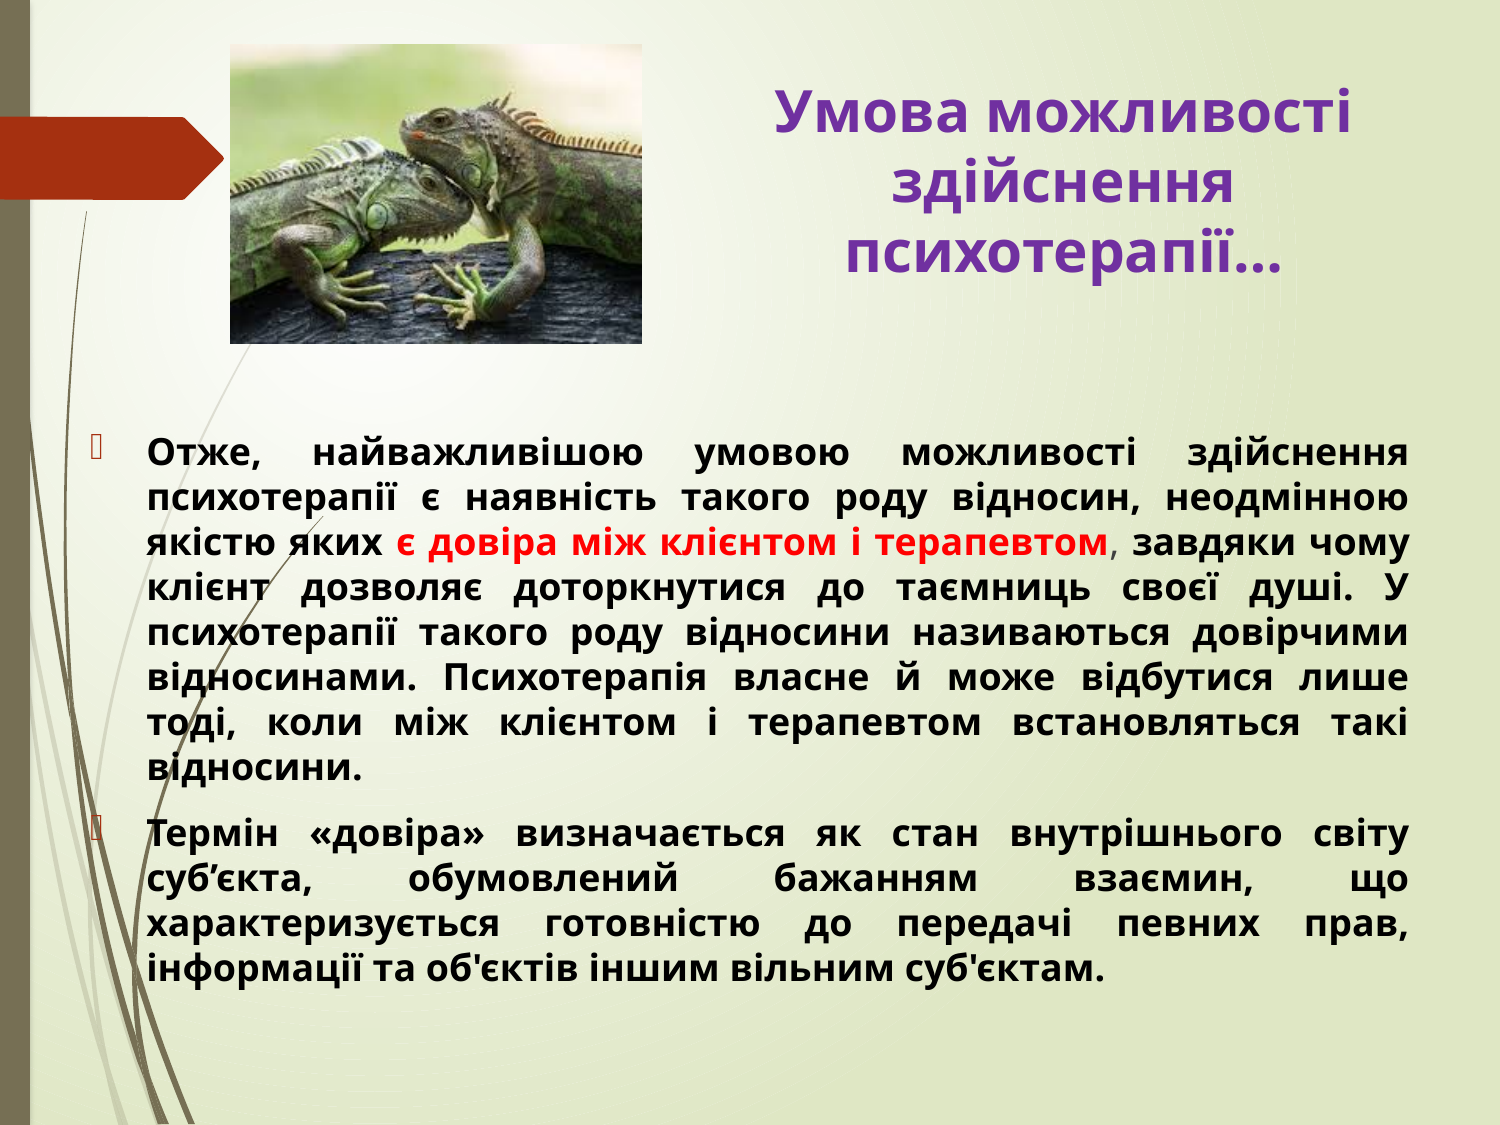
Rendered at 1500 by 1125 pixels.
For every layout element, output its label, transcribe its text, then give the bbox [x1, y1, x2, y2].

title Умова можливості здійснення психотерапії… [702, 66, 1425, 339]
list Отже, найважливішою умовою можливості здійснення психотерапії є наявність такого роду відносин, неодмінною якістю яких є довіра між клієнтом і терапевтом, завдяки чому клієнт дозволяє доторкнутися до таємниць своєї душі. У психотерапії такого роду відносини називаються довірчими відносинами. Психотерапія власне й може відбутися лише тоді, коли між клієнтом і терапевтом встановляться такі відносини. Термін «довіра» визначається як стан внутрішнього світу суб’єкта, обумовлений бажанням взаємин, що характеризується готовністю до передачі певних прав, інформації та об'єктів іншим вільним суб'єктам. [75, 420, 1425, 1059]
picture [229, 44, 642, 344]
